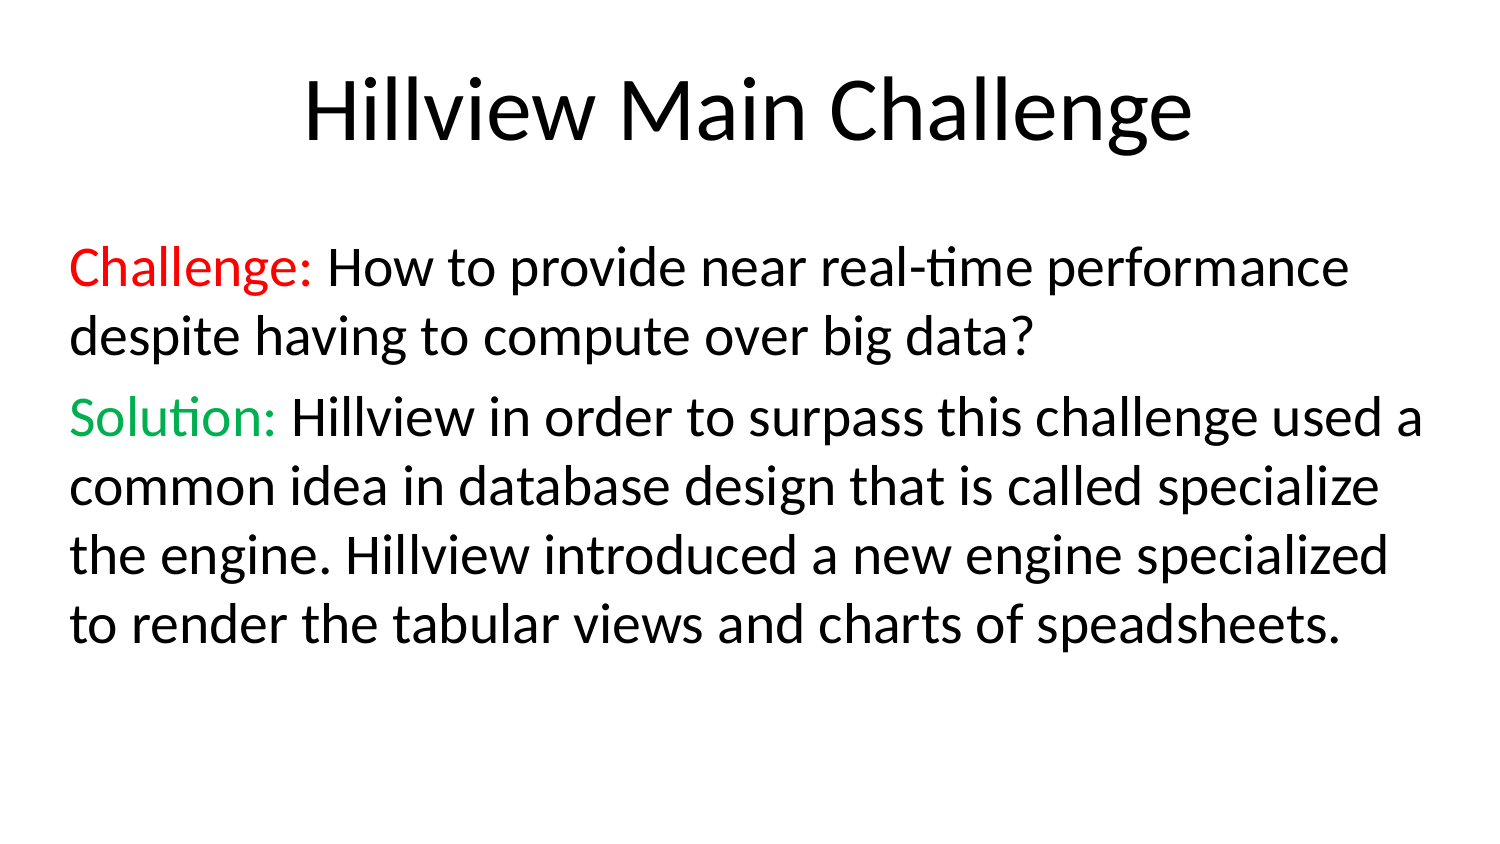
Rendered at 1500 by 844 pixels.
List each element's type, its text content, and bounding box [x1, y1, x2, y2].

title Hillview Main Challenge [75, 33, 1425, 175]
list Challenge: How to provide near real-time performance despite having to compute over big data? Solution: Hillview in order to surpass this challenge used a common idea in database design that is called specialize the engine. Hillview introduced a new engine specialized to render the tabular views and charts of speadsheets. [54, 221, 1446, 731]
